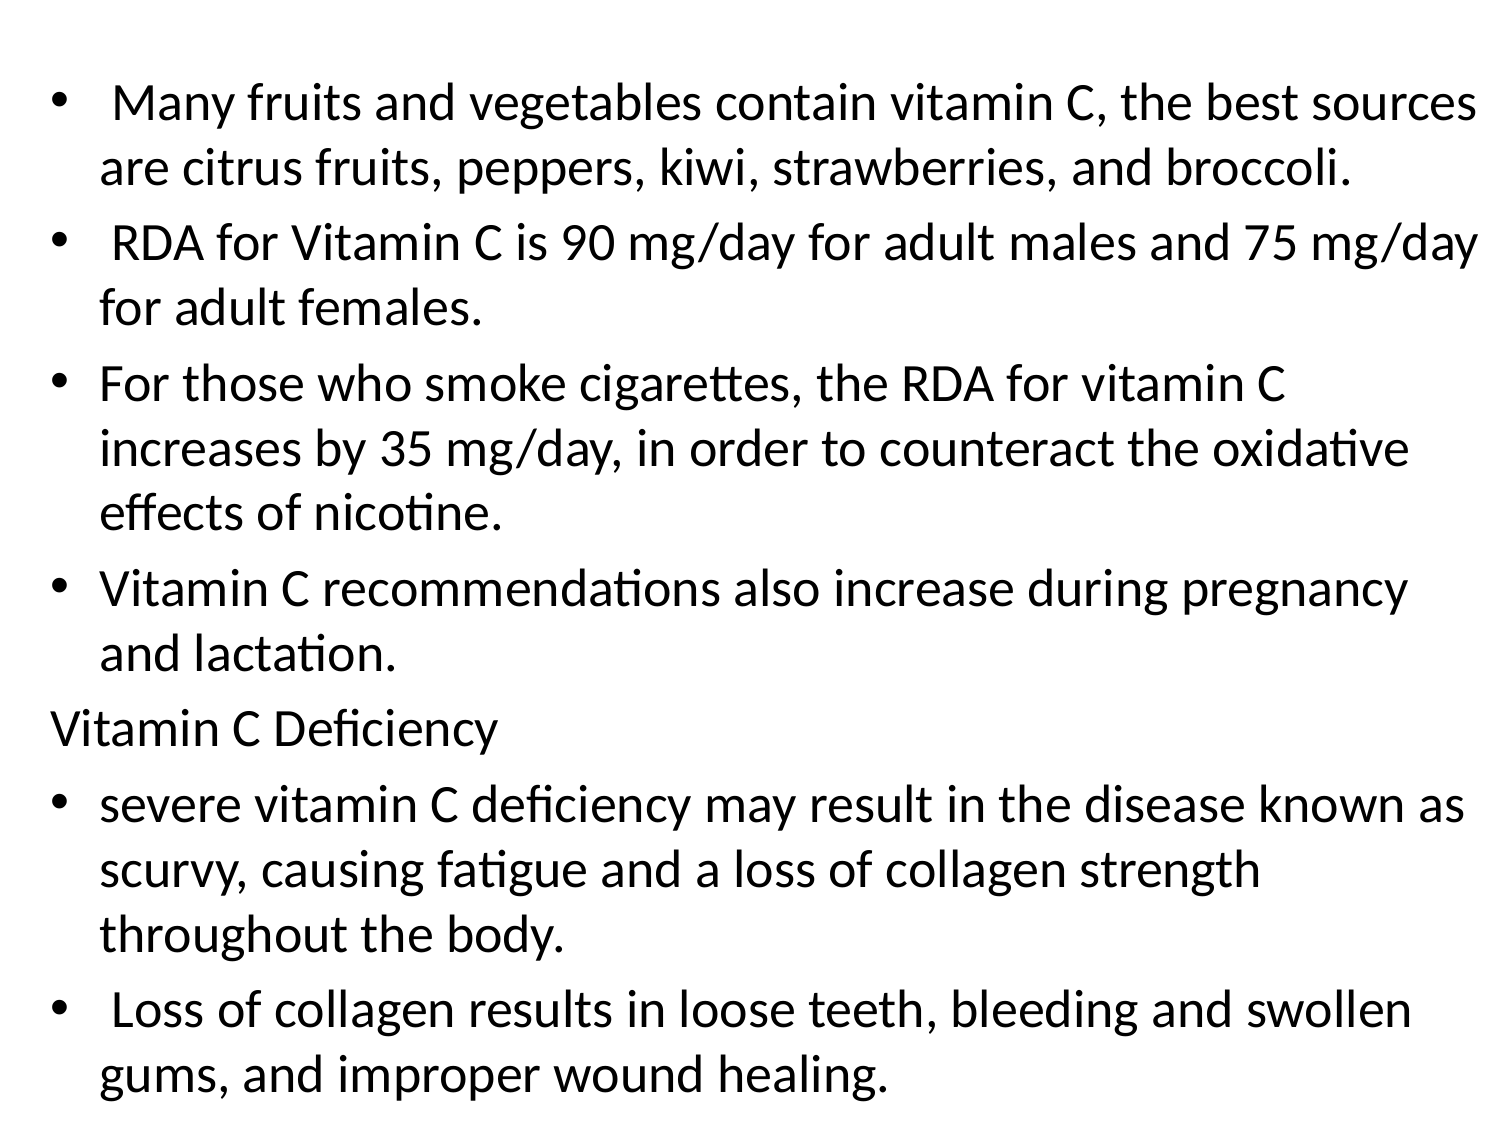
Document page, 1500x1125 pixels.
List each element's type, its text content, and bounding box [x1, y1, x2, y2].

list Many fruits and vegetables contain vitamin C, the best sources are citrus fruits, peppers, kiwi, strawberries, and broccoli. RDA for Vitamin C is 90 mg/day for adult males and 75 mg/day for adult females. For those who smoke cigarettes, the RDA for vitamin C increases by 35 mg/day, in order to counteract the oxidative effects of nicotine. Vitamin C recommendations also increase during pregnancy and lactation. Vitamin C Deficiency severe vitamin C deficiency may result in the disease known as scurvy, causing fatigue and a loss of collagen strength throughout the body. Loss of collagen results in loose teeth, bleeding and swollen gums, and improper wound healing. [35, 58, 1500, 1125]
